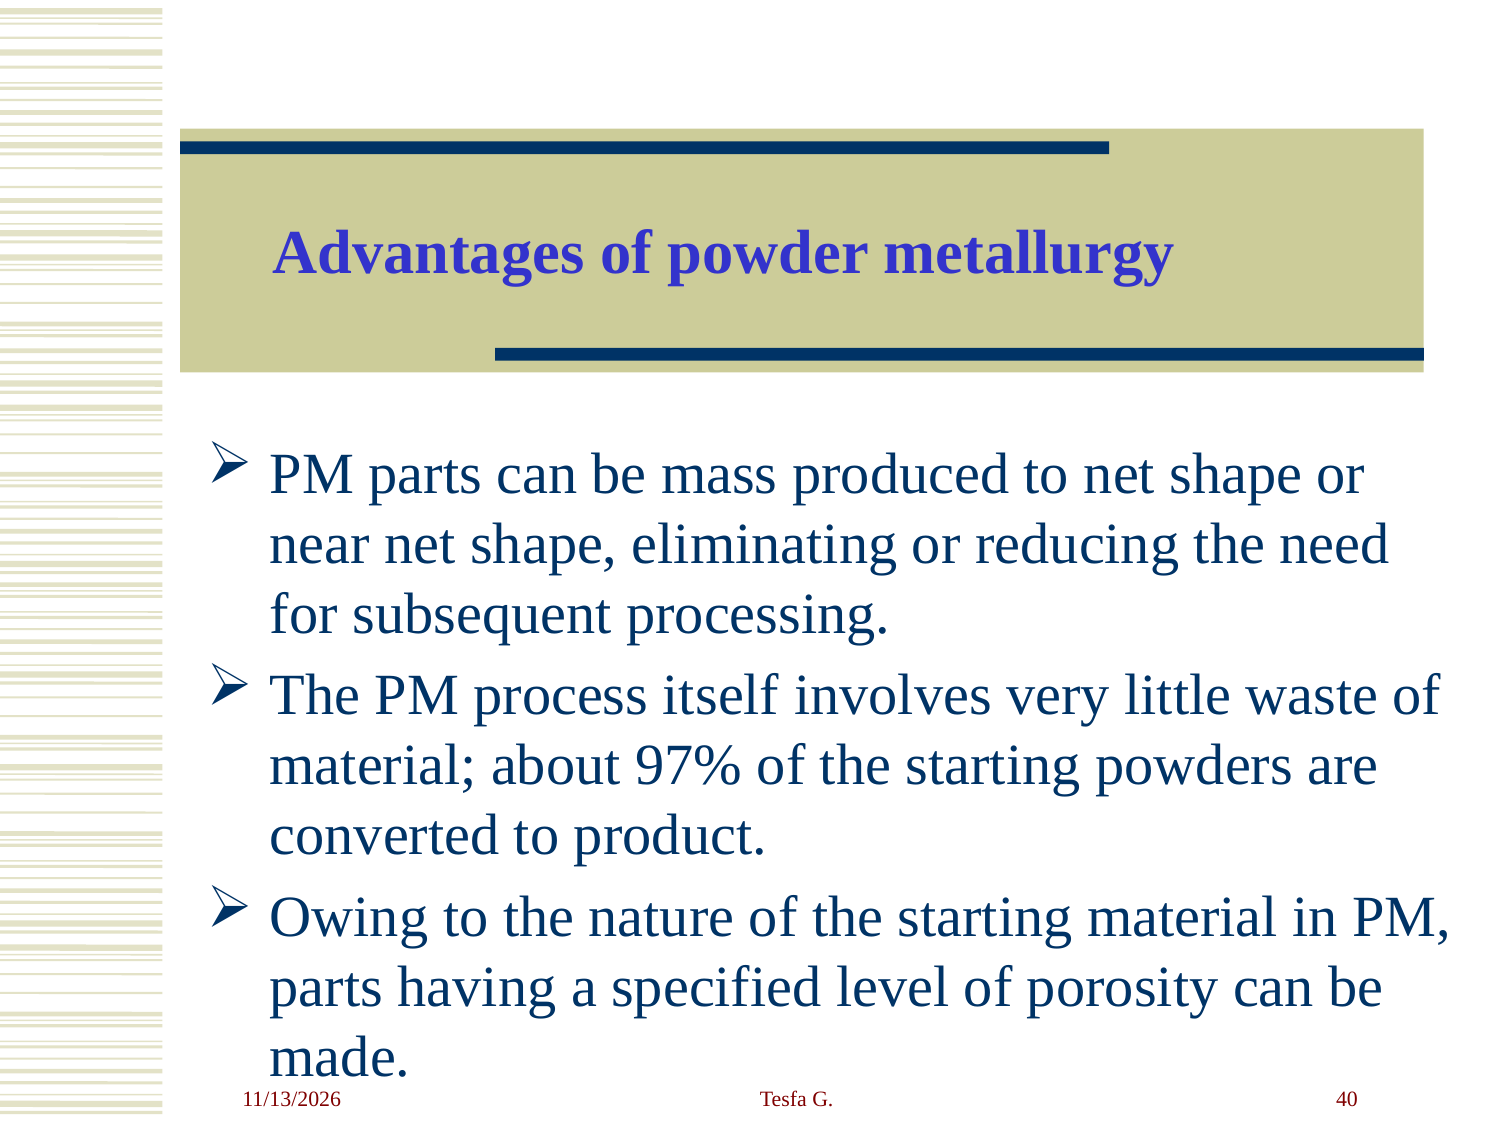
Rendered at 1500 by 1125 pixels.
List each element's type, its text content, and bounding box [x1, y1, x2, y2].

footer Tesfa G. [610, 1042, 984, 1119]
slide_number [227, 1042, 541, 1119]
slide_number 40 [1060, 1043, 1374, 1119]
title Advantages of powder metallurgy [191, 171, 1403, 338]
subtitle PM parts can be mass produced to net shape or near net shape, eliminating or reducing the need for subsequent processing. The PM process itself involves very little waste of material; about 97% of the starting powders are converted to product. Owing to the nature of the starting material in PM, parts having a specified level of porosity can be made. [191, 427, 1484, 925]
